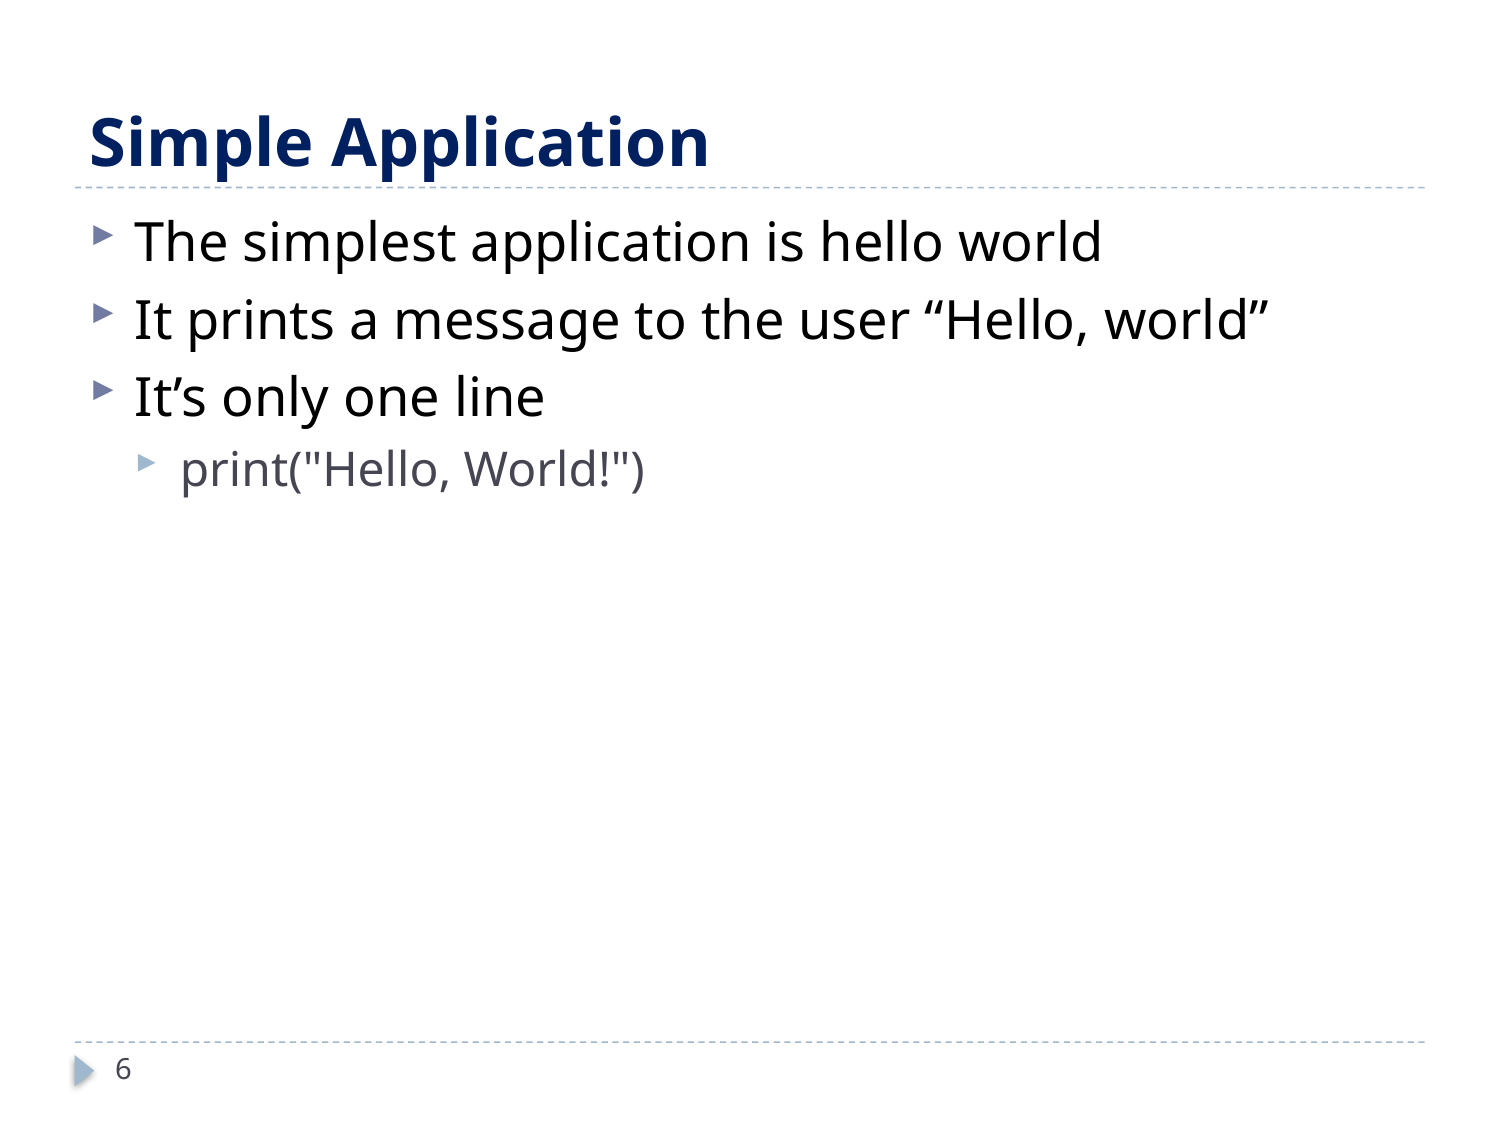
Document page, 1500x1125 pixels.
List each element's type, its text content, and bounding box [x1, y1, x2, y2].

slide_number 6 [100, 1042, 426, 1103]
title Simple Application [75, 24, 1425, 188]
list The simplest application is hello world It prints a message to the user “Hello, world” It’s only one line print("Hello, World!") [75, 200, 1425, 1010]
